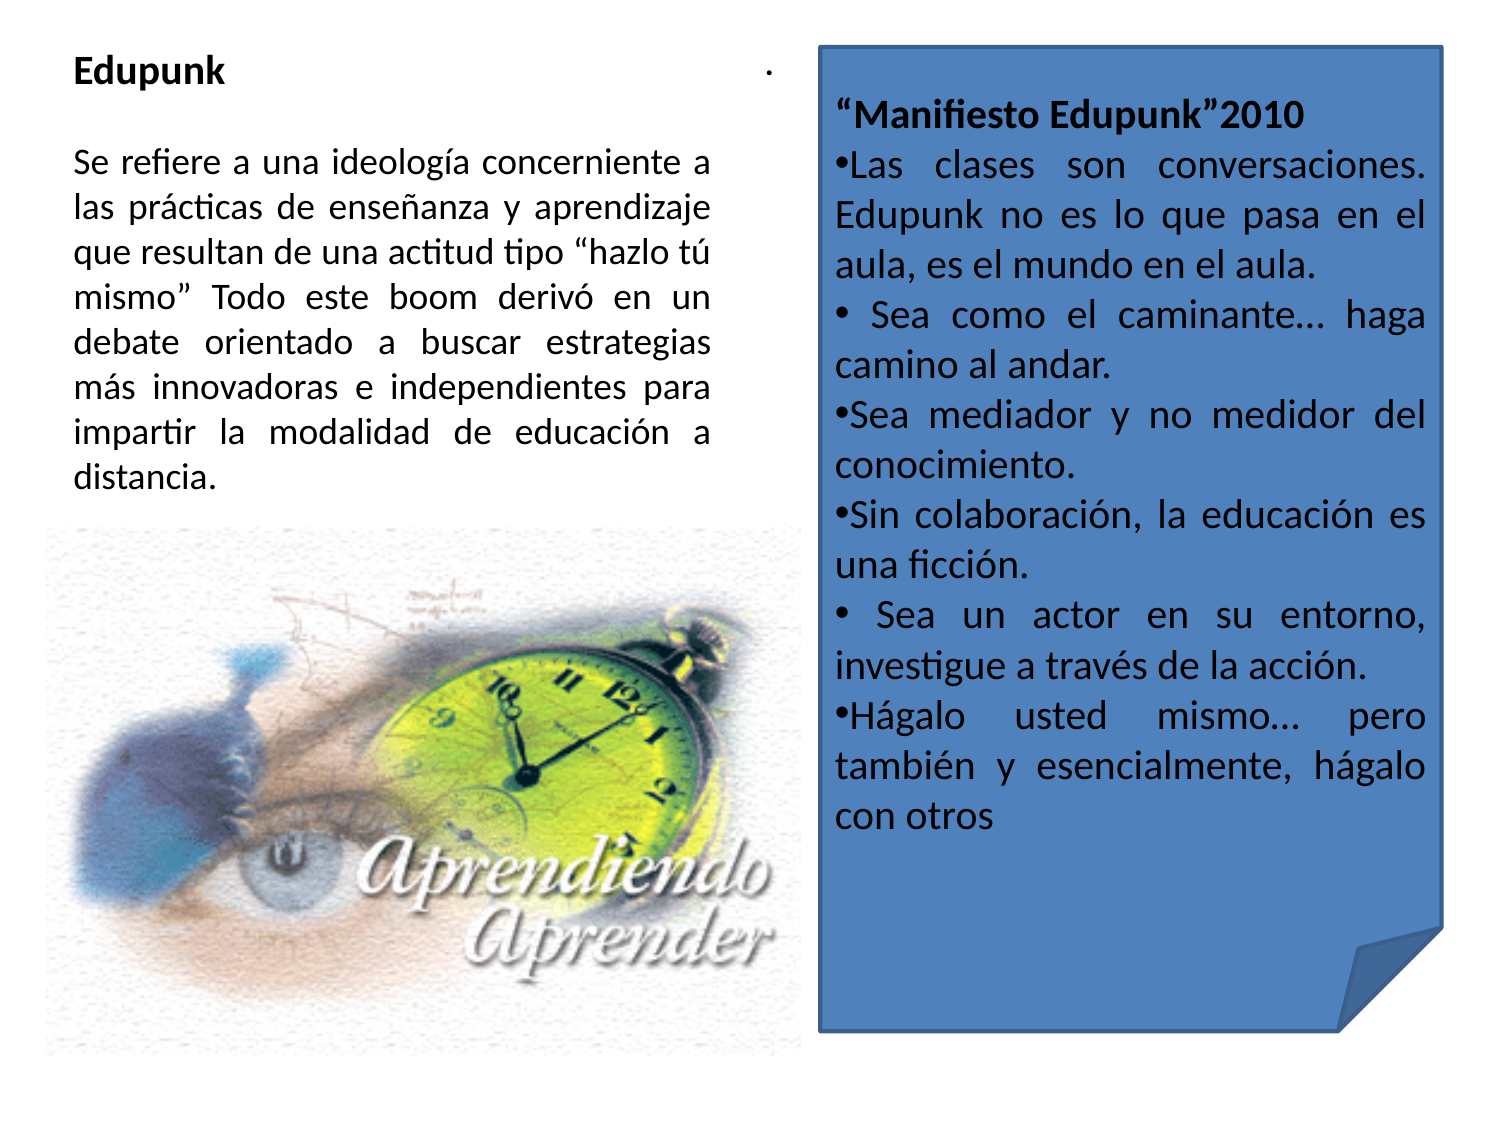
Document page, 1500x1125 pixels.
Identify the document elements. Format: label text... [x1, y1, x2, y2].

text_box Edupunk Se refiere a una ideología concerniente a las prácticas de enseñanza y aprendizaje que resultan de una actitud tipo “hazlo tú mismo” Todo este boom derivó en un debate orientado a buscar estrategias más innovadoras e independientes para impartir la modalidad de educación a distancia. [58, 35, 727, 505]
text_box “Manifiesto Edupunk”2010 Las clases son conversaciones. Edupunk no es lo que pasa en el aula, es el mundo en el aula. Sea como el caminante… haga camino al andar. Sea mediador y no medidor del conocimiento. Sin colaboración, la educación es una ficción. Sea un actor en su entorno, investigue a través de la acción. Hágalo usted mismo… pero también y esencialmente, hágalo con otros [818, 44, 1444, 1034]
text_box . [750, 35, 1465, 90]
picture [46, 527, 801, 1057]
